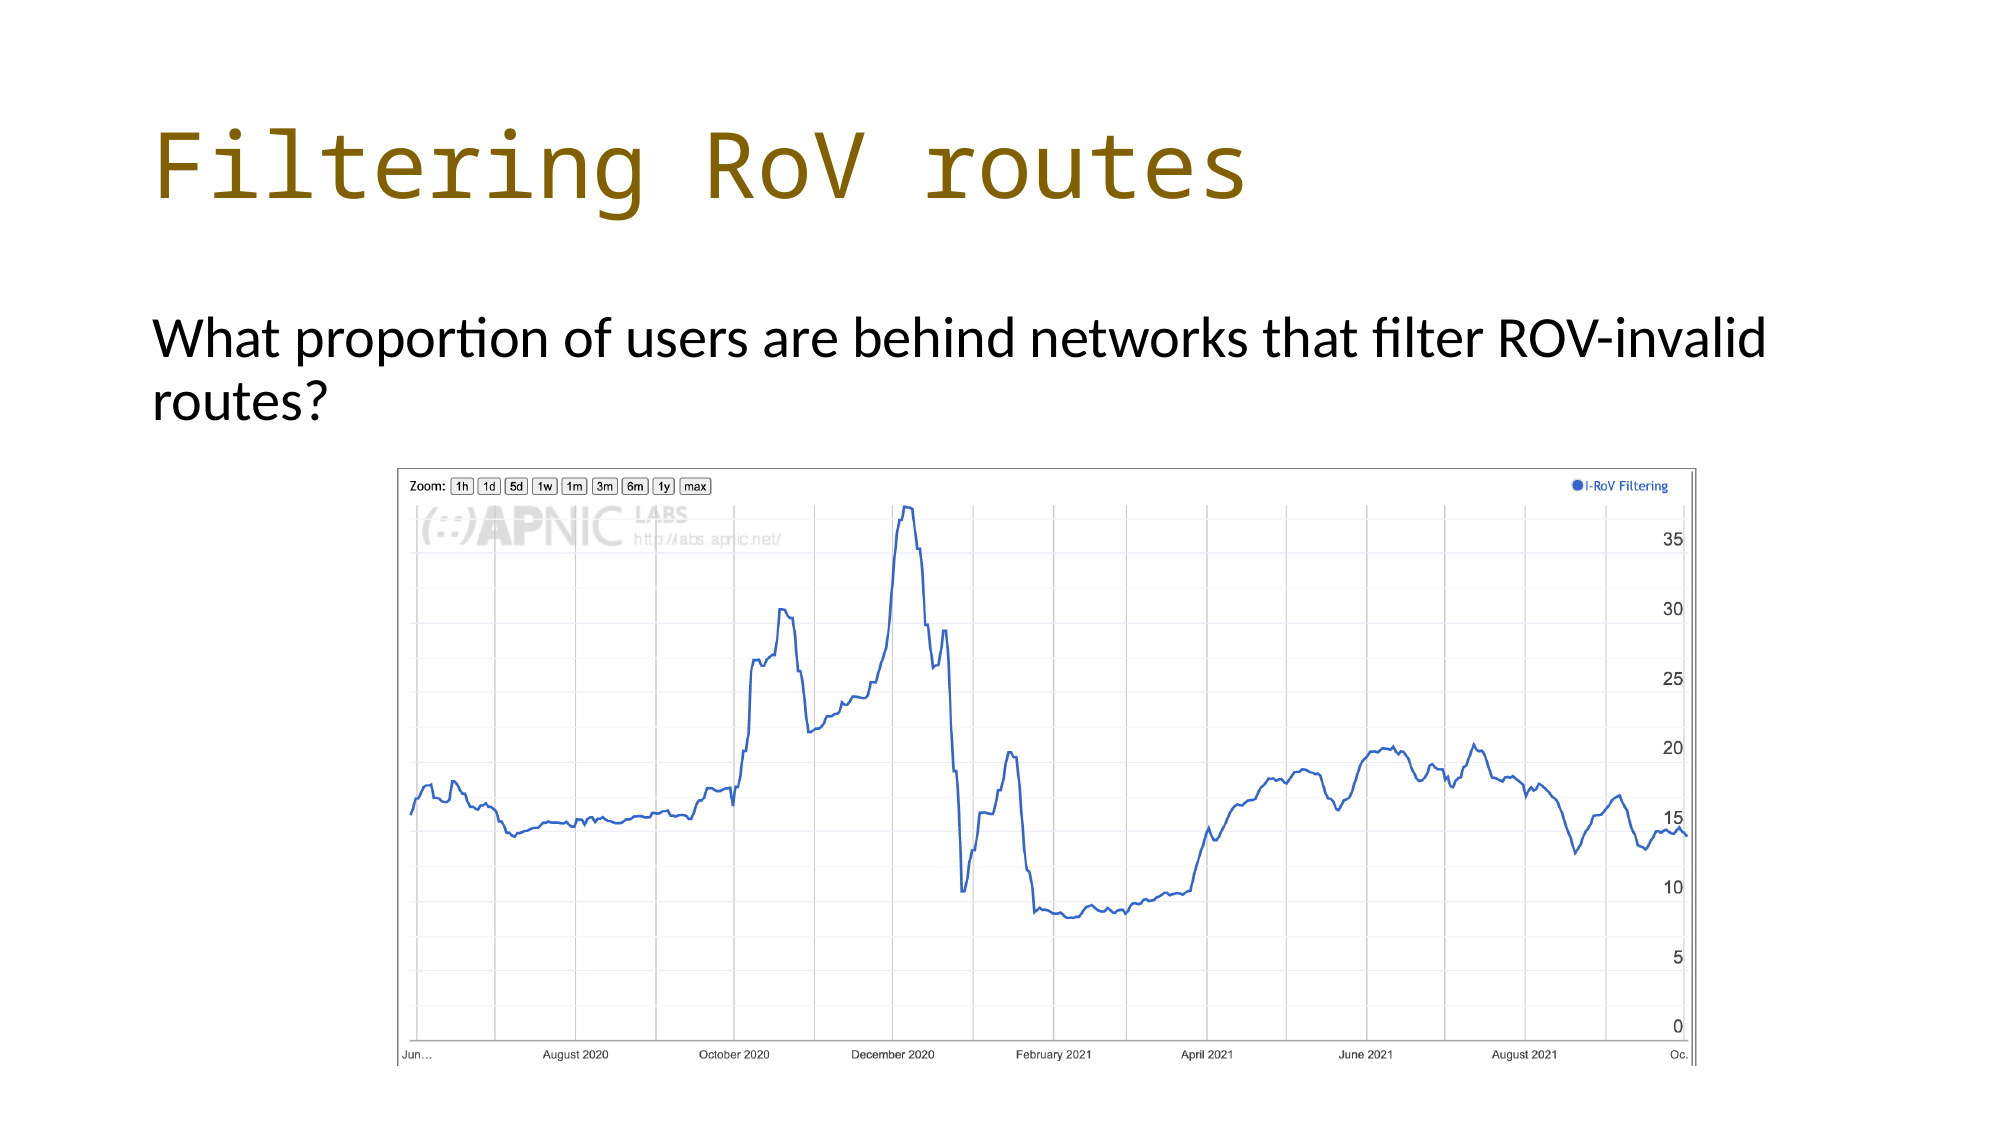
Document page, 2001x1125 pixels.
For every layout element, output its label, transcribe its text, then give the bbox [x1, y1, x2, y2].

list What proportion of users are behind networks that filter ROV-invalid routes? [137, 299, 1863, 1014]
title Filtering RoV routes [137, 59, 1863, 278]
picture [391, 450, 1709, 1066]
